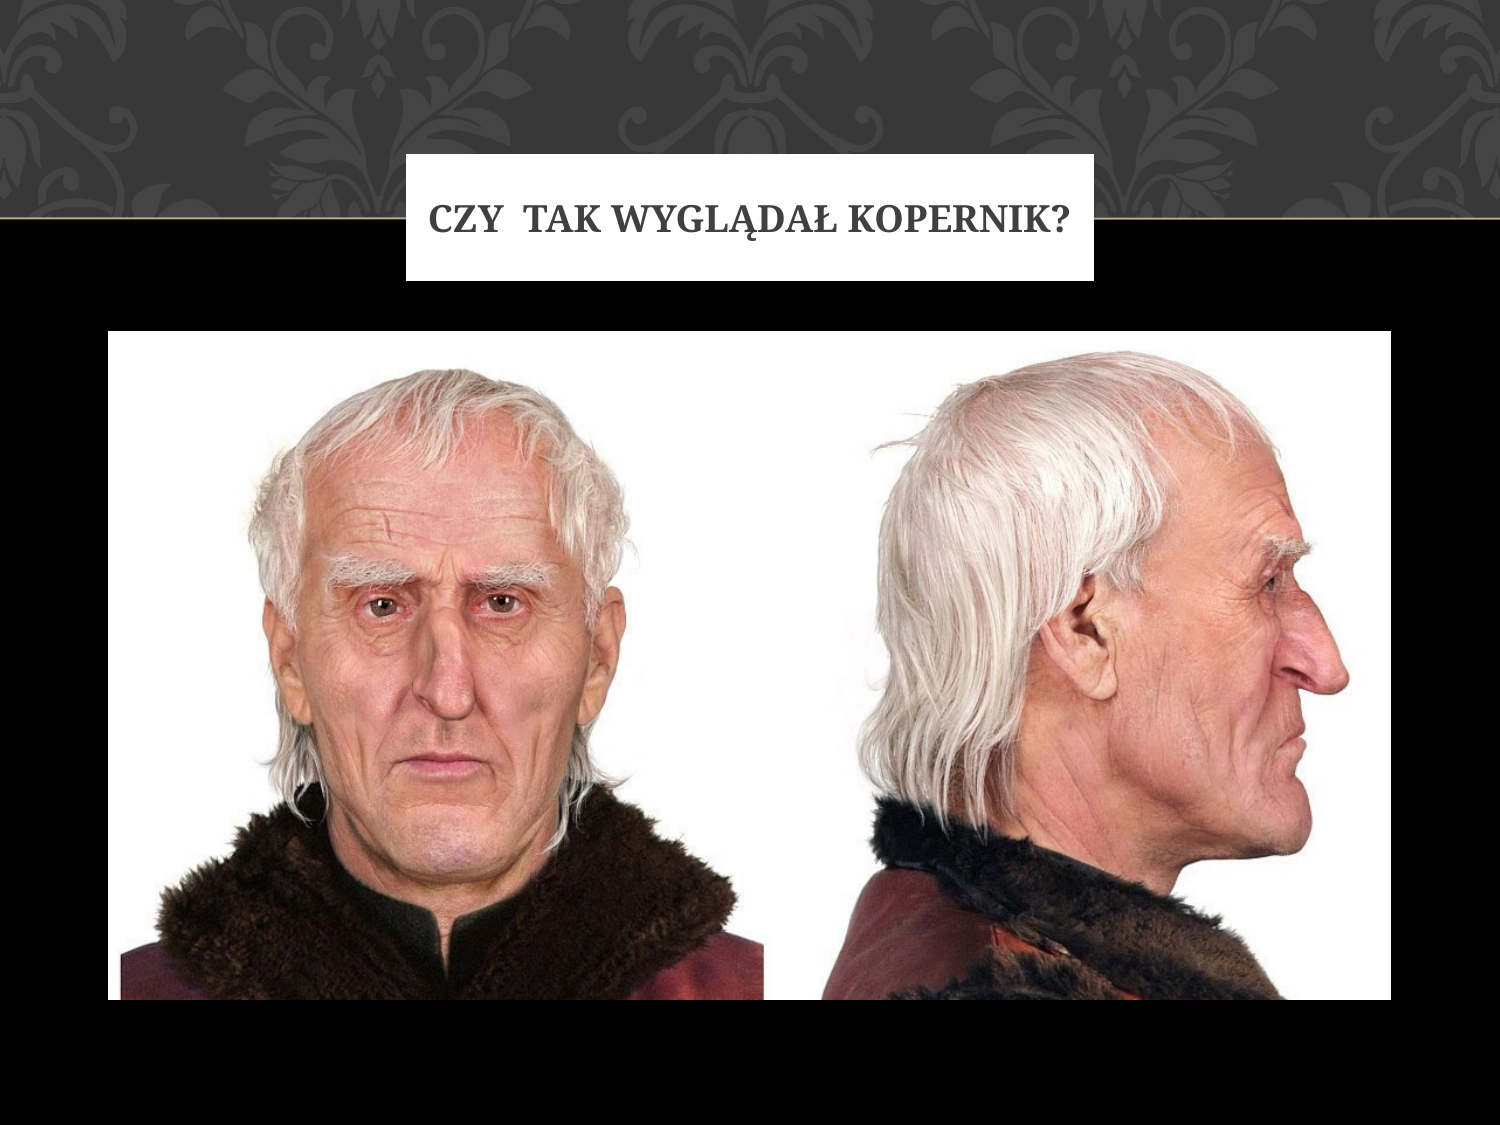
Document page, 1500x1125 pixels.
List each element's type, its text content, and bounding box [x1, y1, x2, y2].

title Czy Tak wyglądał kopernik? [406, 154, 1094, 281]
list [108, 331, 1392, 1001]
